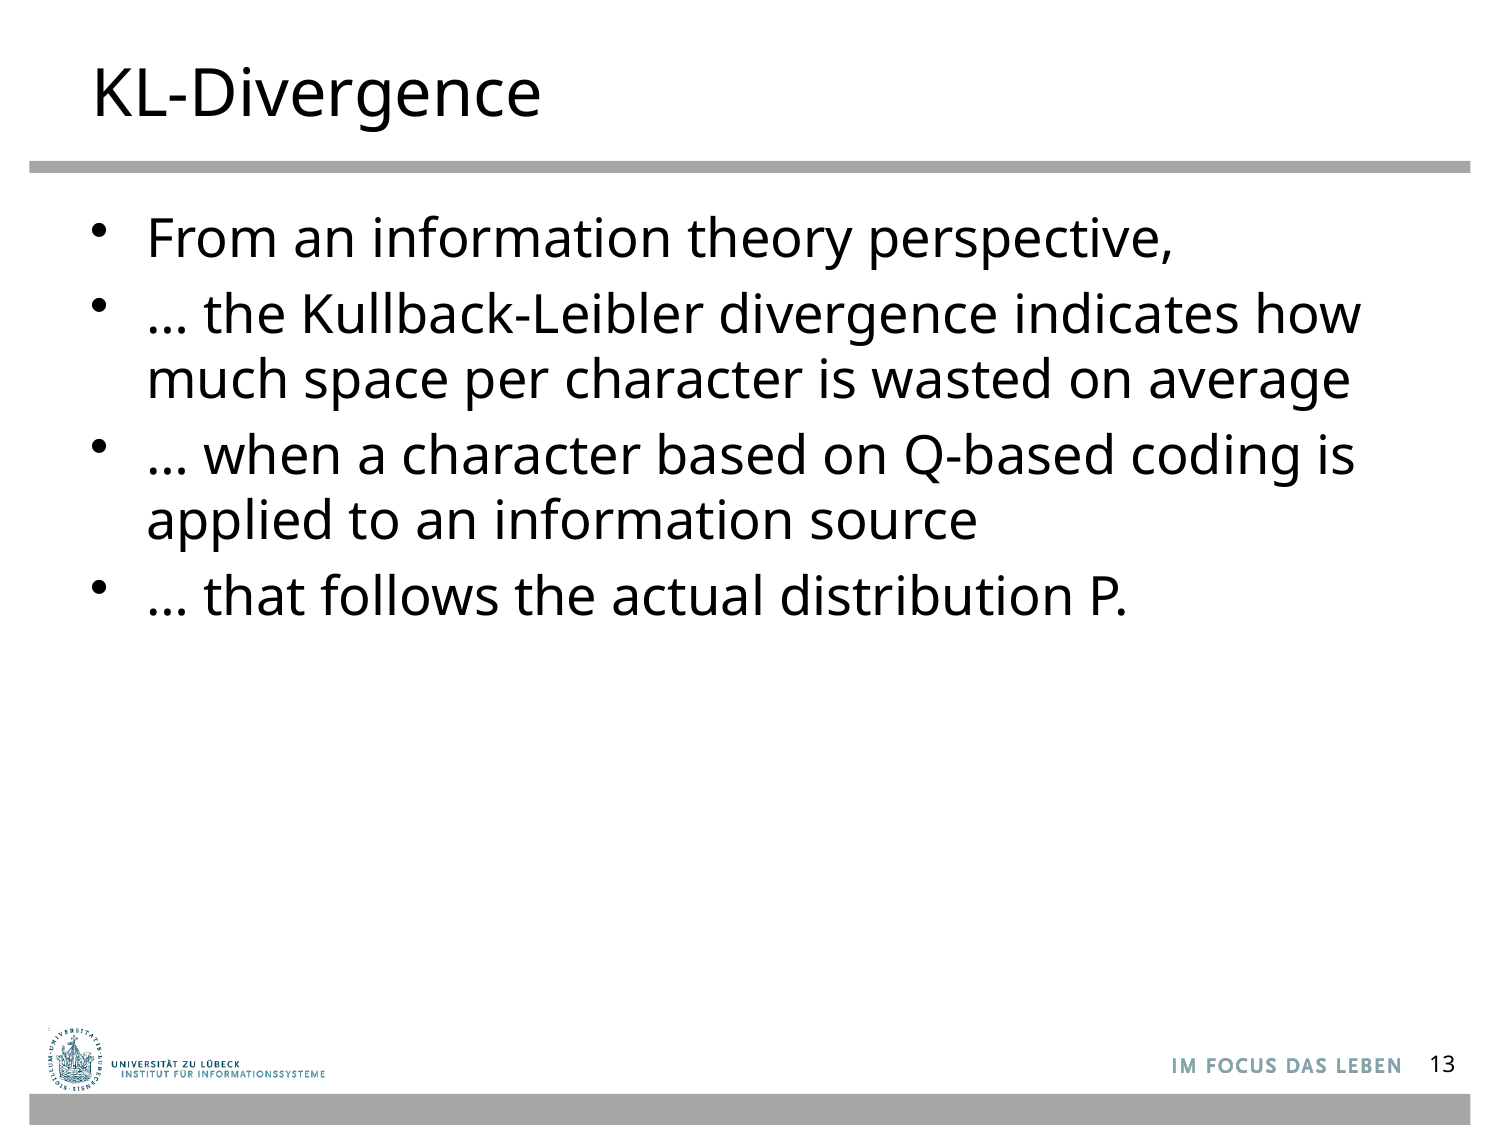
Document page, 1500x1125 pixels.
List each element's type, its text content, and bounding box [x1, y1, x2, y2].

title KL-Divergence [76, 42, 1427, 126]
list From an information theory perspective, … the Kullback-Leibler divergence indicates how much space per character is wasted on average … when a character based on Q-based coding is applied to an information source … that follows the actual distribution P. [75, 196, 1425, 1012]
picture [1173, 1058, 1305, 1073]
slide_number 13 [1305, 1050, 1471, 1083]
